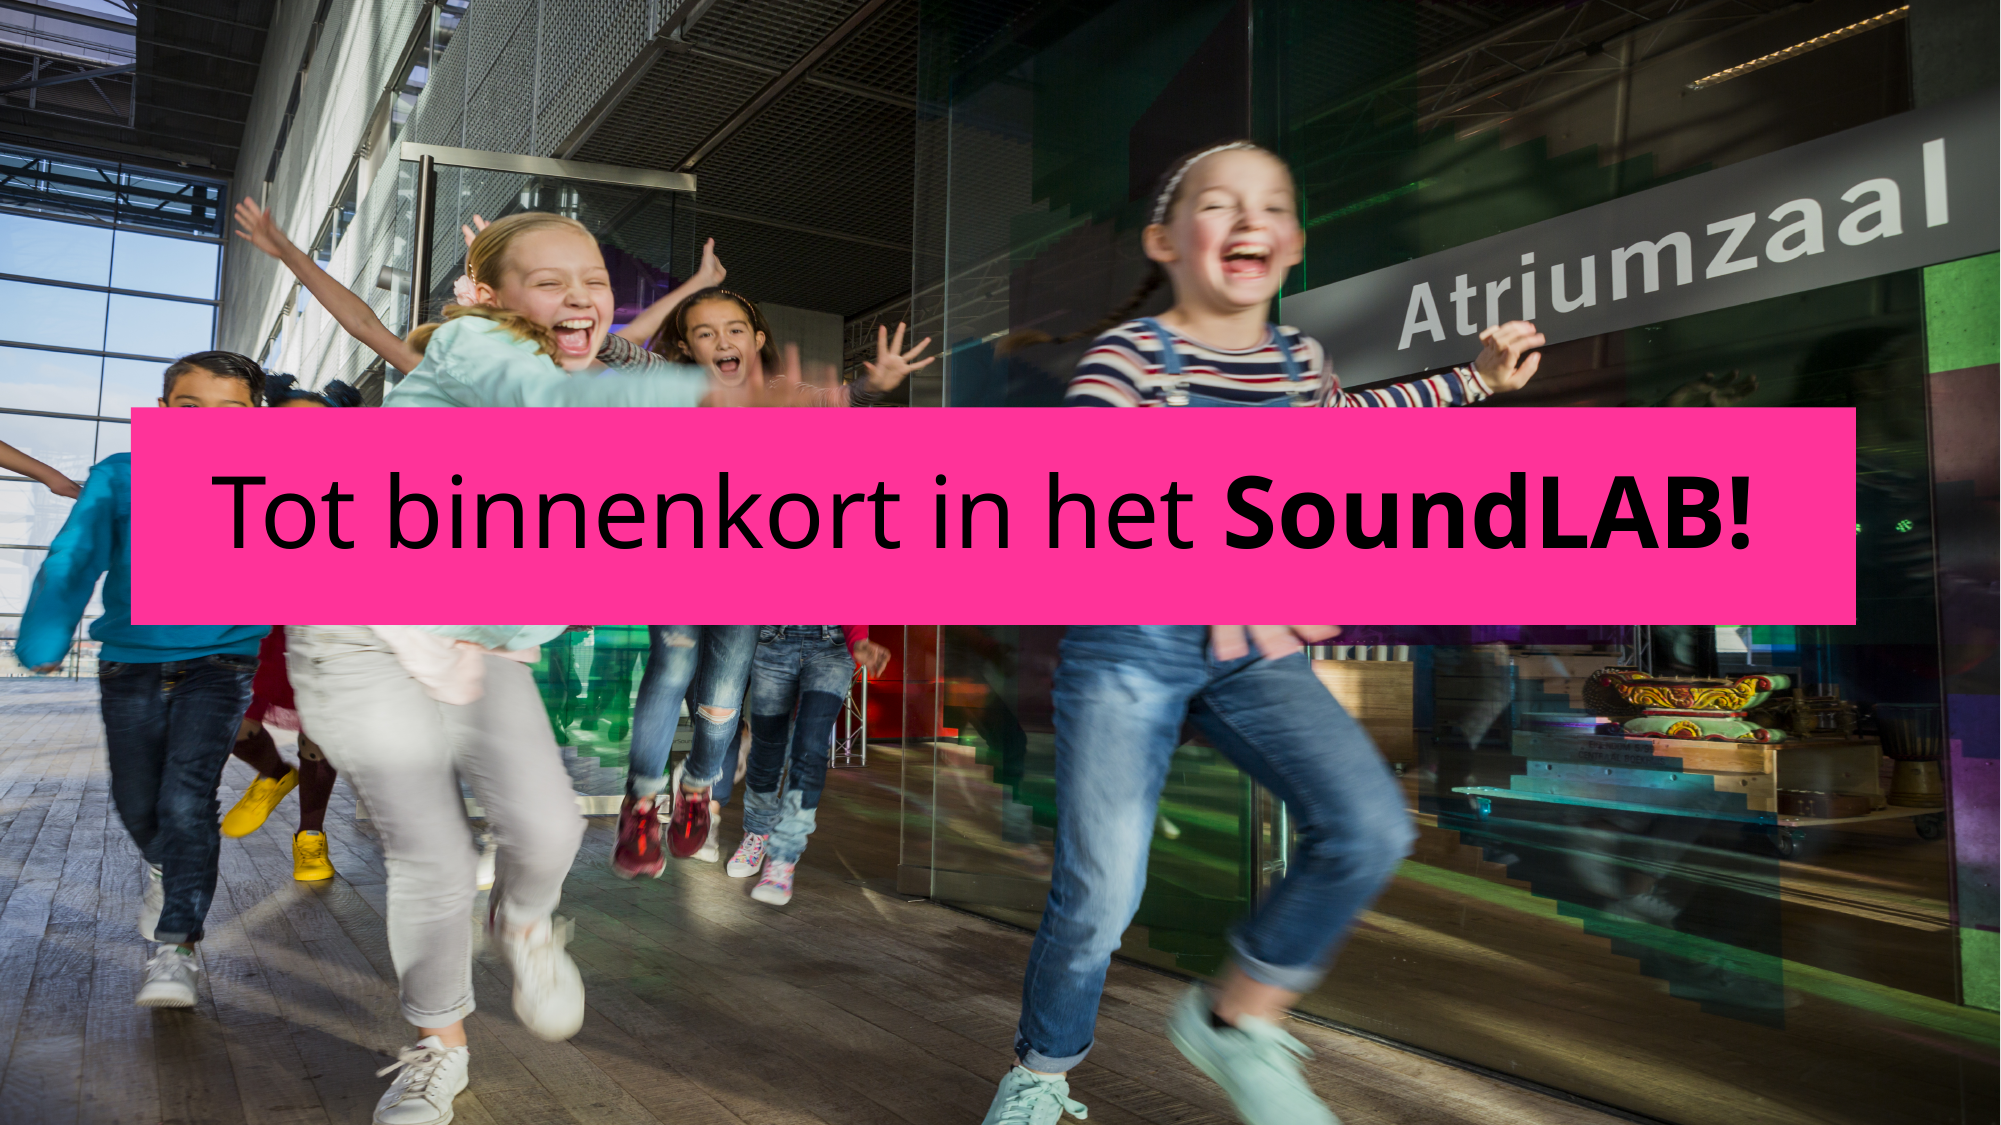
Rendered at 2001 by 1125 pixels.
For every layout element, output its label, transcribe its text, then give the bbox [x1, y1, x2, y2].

picture [0, 0, 2001, 1125]
text_box Tot binnenkort in het SoundLAB! [130, 407, 1856, 625]
